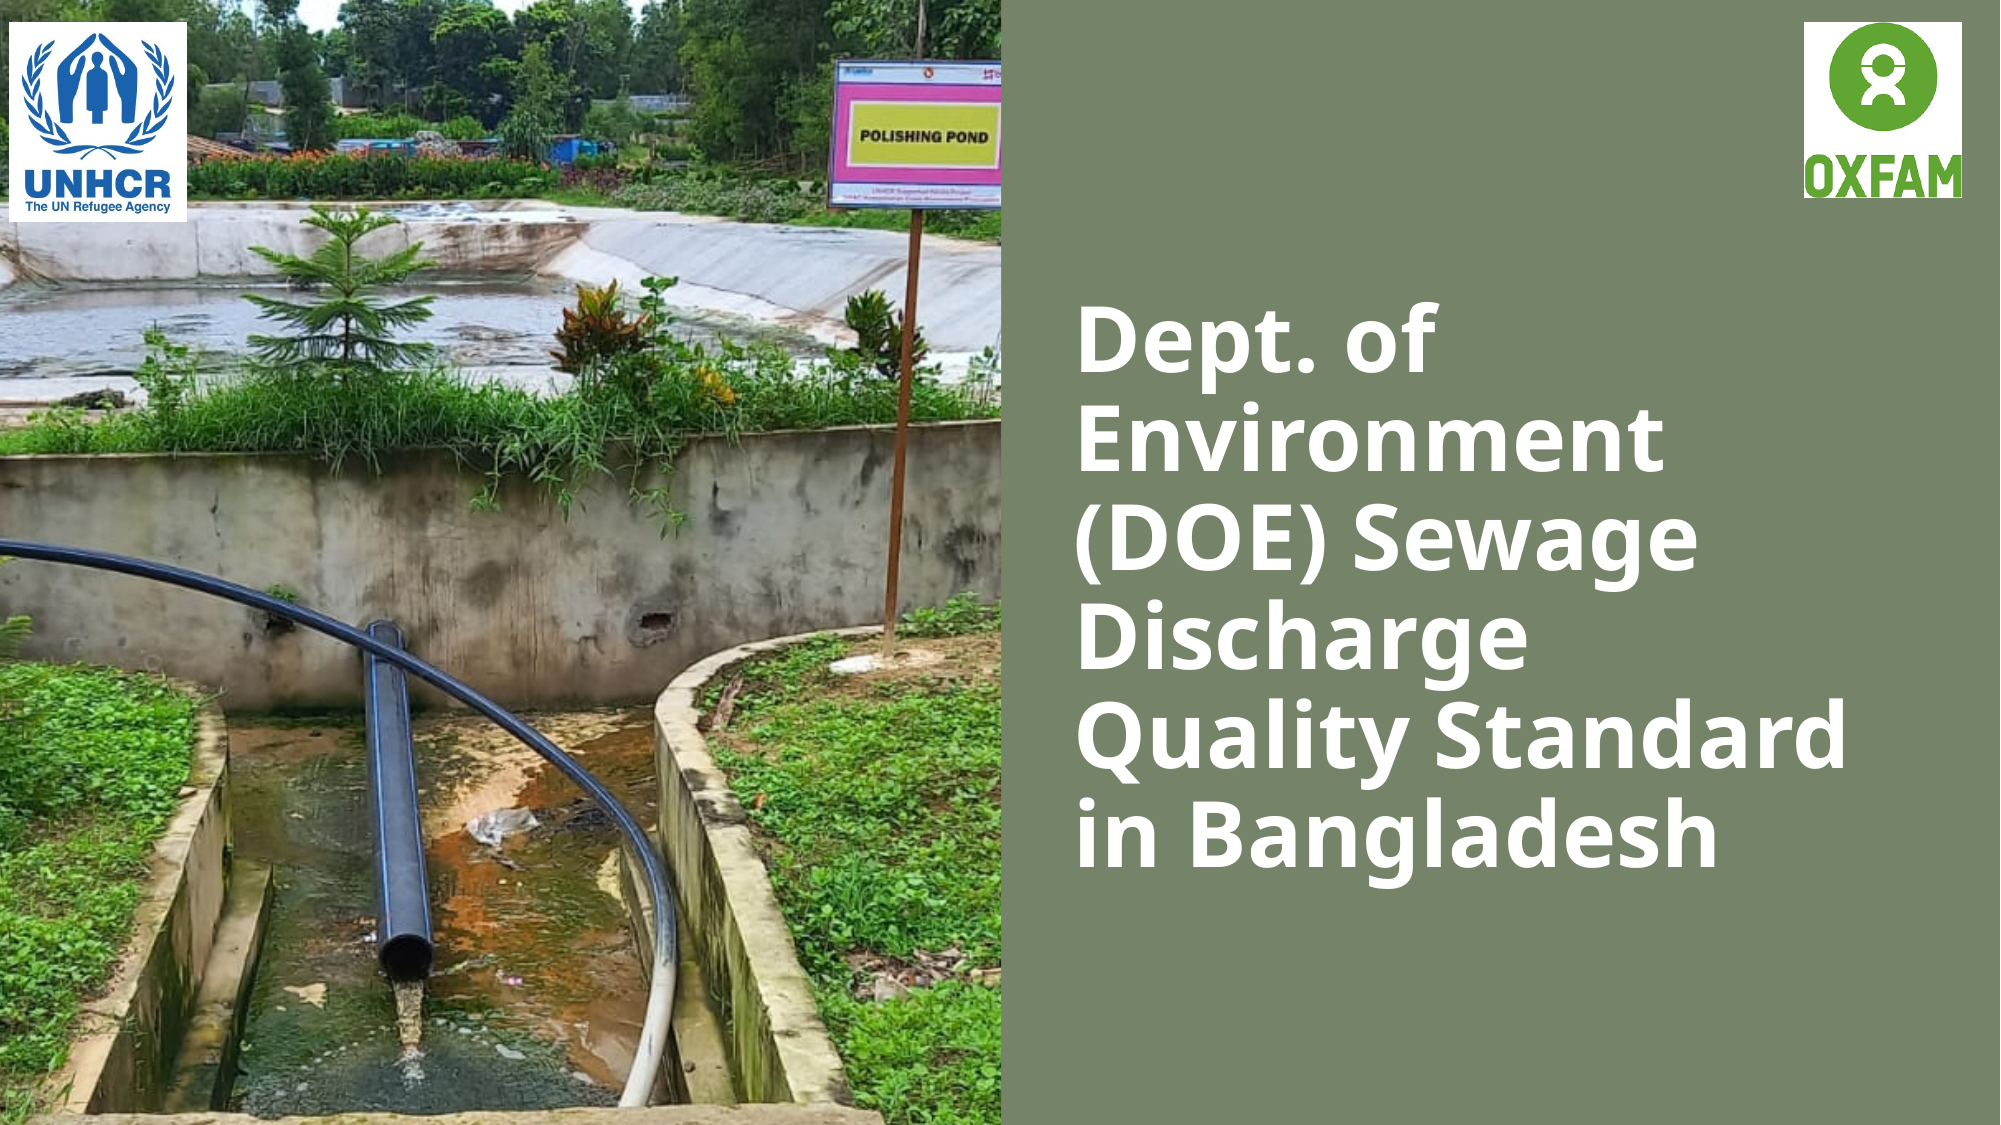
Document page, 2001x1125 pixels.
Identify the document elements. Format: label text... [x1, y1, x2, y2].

title Dept. of Environment (DOE) Sewage Discharge Quality Standard in Bangladesh [1058, 262, 1875, 895]
picture [1804, 22, 1962, 198]
text_box [1002, 0, 2000, 1125]
picture [0, 0, 1002, 1125]
